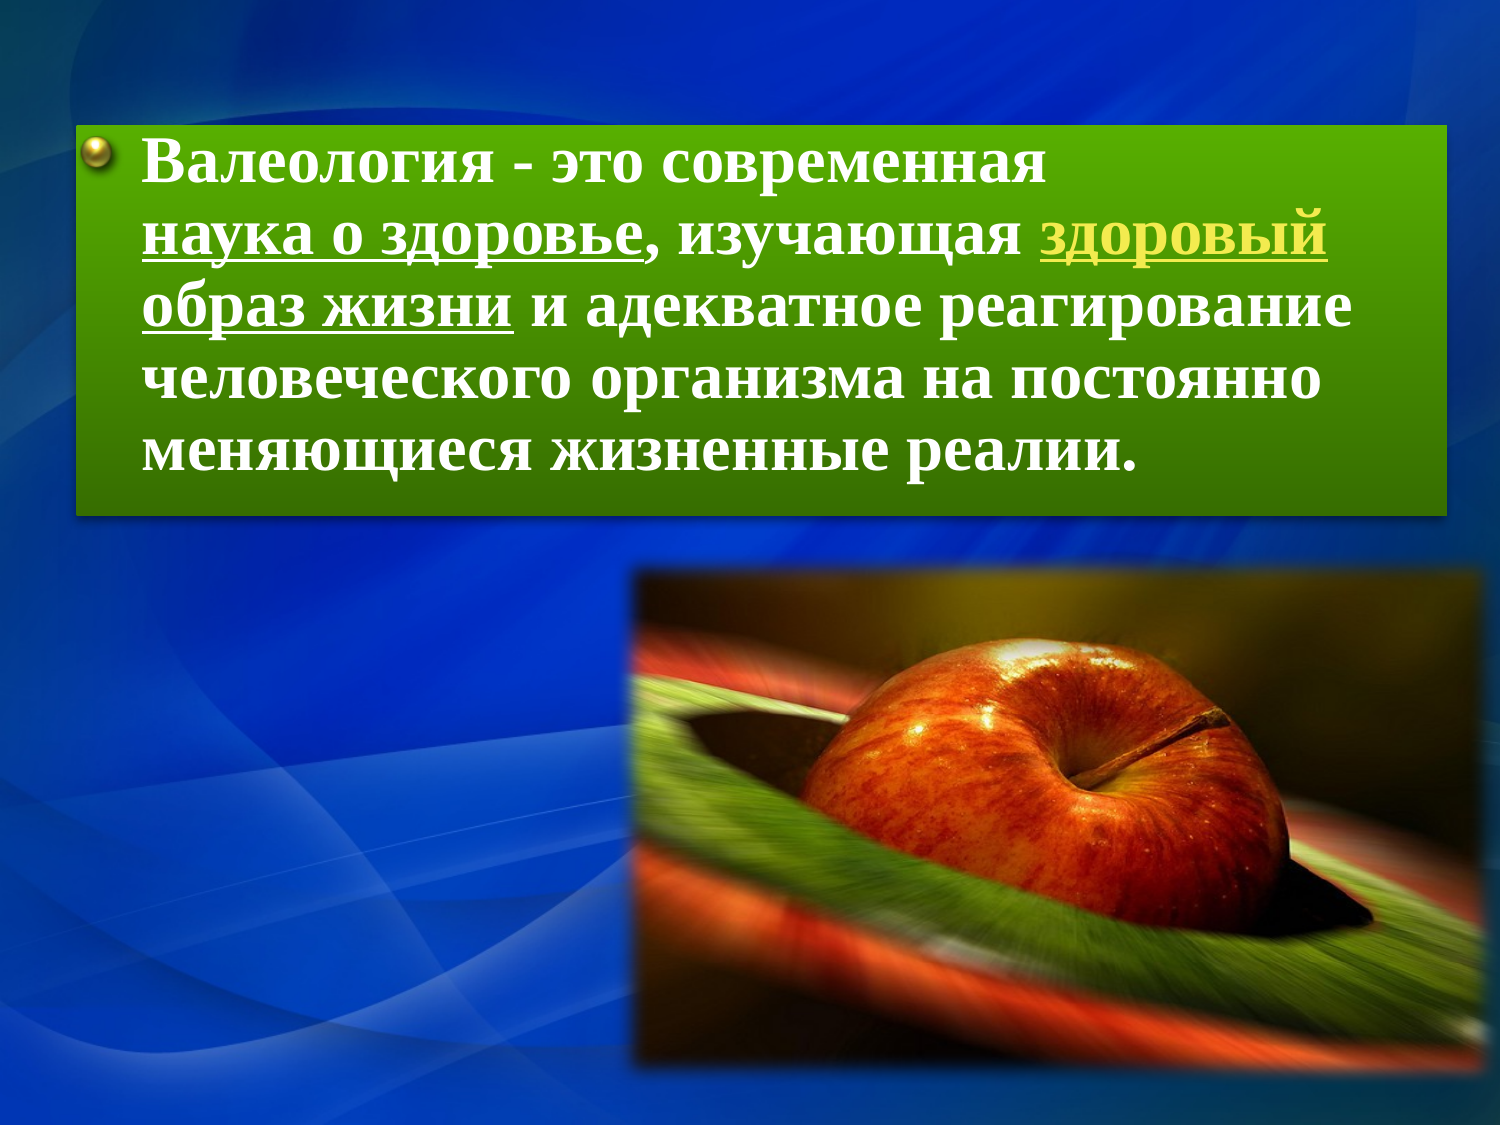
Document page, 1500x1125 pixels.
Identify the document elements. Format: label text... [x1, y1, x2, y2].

list Валеология - это современная наука о здоровье, изучающая здоровый образ жизни и адекватное реагирование человеческого организма на постоянно меняющиеся жизненные реалии. [76, 125, 1447, 516]
picture [0, 0, 1500, 1125]
